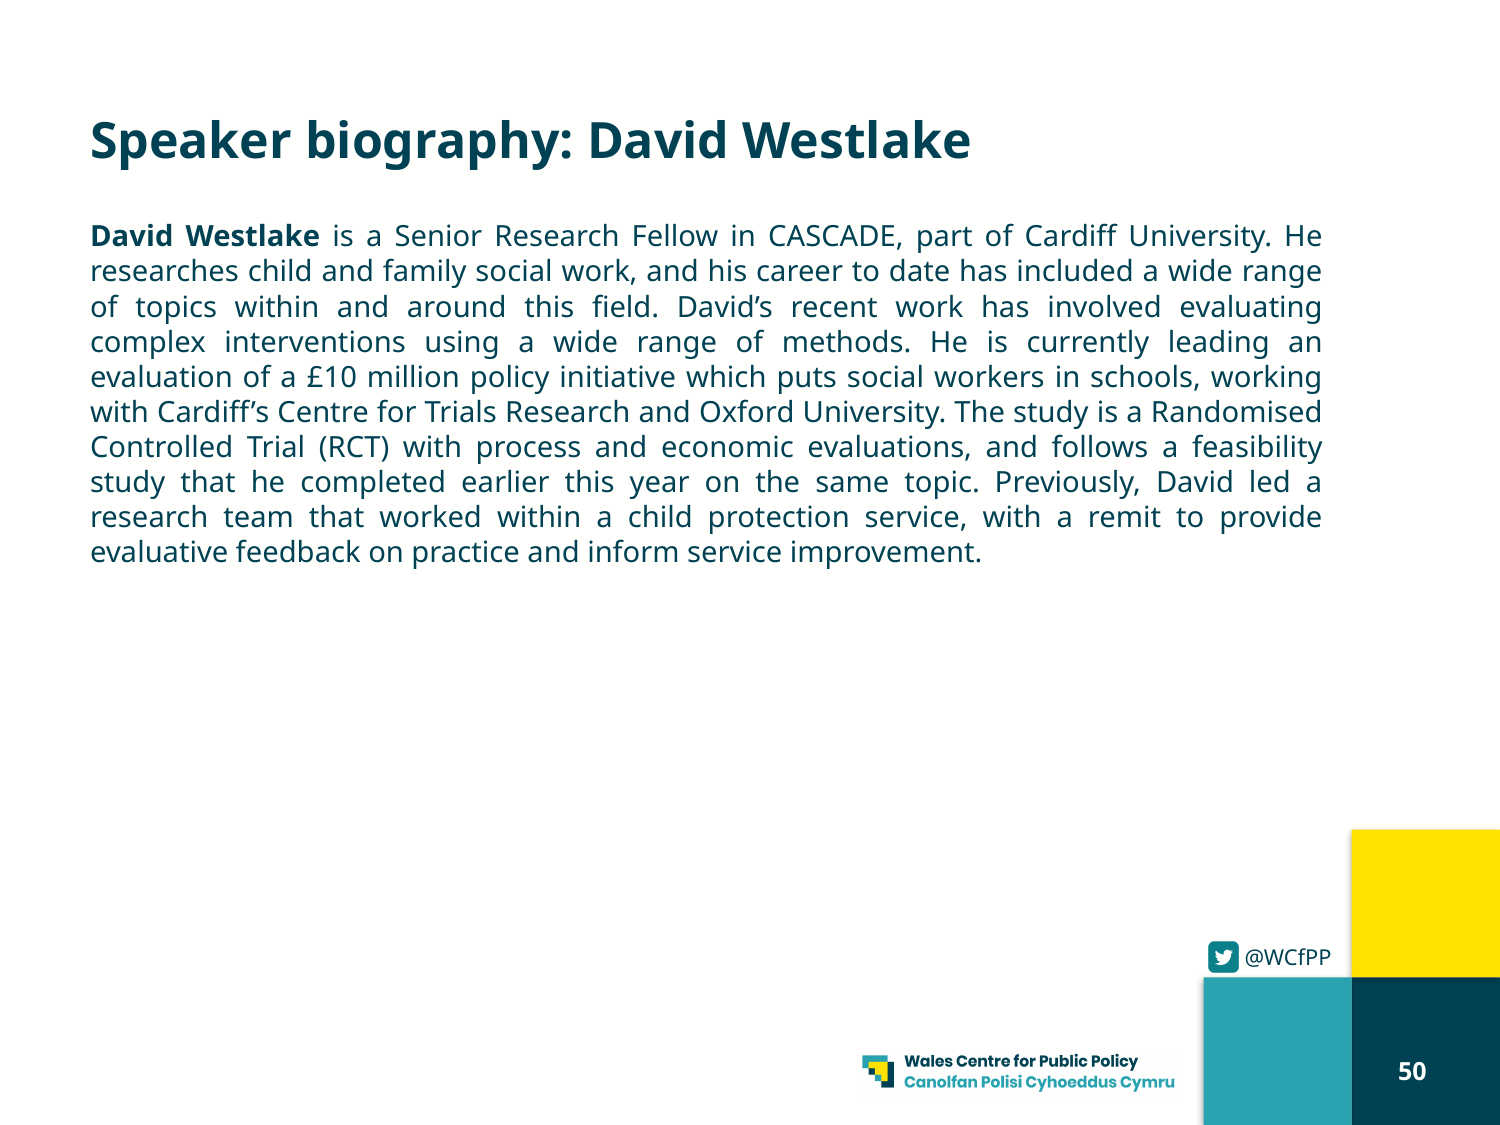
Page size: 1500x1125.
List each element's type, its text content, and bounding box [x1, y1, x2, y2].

picture [857, 1048, 1091, 1097]
list David Westlake is a Senior Research Fellow in CASCADE, part of Cardiff University. He researches child and family social work, and his career to date has included a wide range of topics within and around this field. David’s recent work has involved evaluating complex interventions using a wide range of methods. He is currently leading an evaluation of a £10 million policy initiative which puts social workers in schools, working with Cardiff’s Centre for Trials Research and Oxford University. The study is a Randomised Controlled Trial (RCT) with process and economic evaluations, and follows a feasibility study that he completed earlier this year on the same topic. Previously, David led a research team that worked within a child protection service, with a remit to provide evaluative feedback on practice and inform service improvement. [75, 210, 1339, 953]
slide_number 50 [1091, 1042, 1442, 1103]
title Speaker biography: David Westlake [75, 45, 1425, 233]
